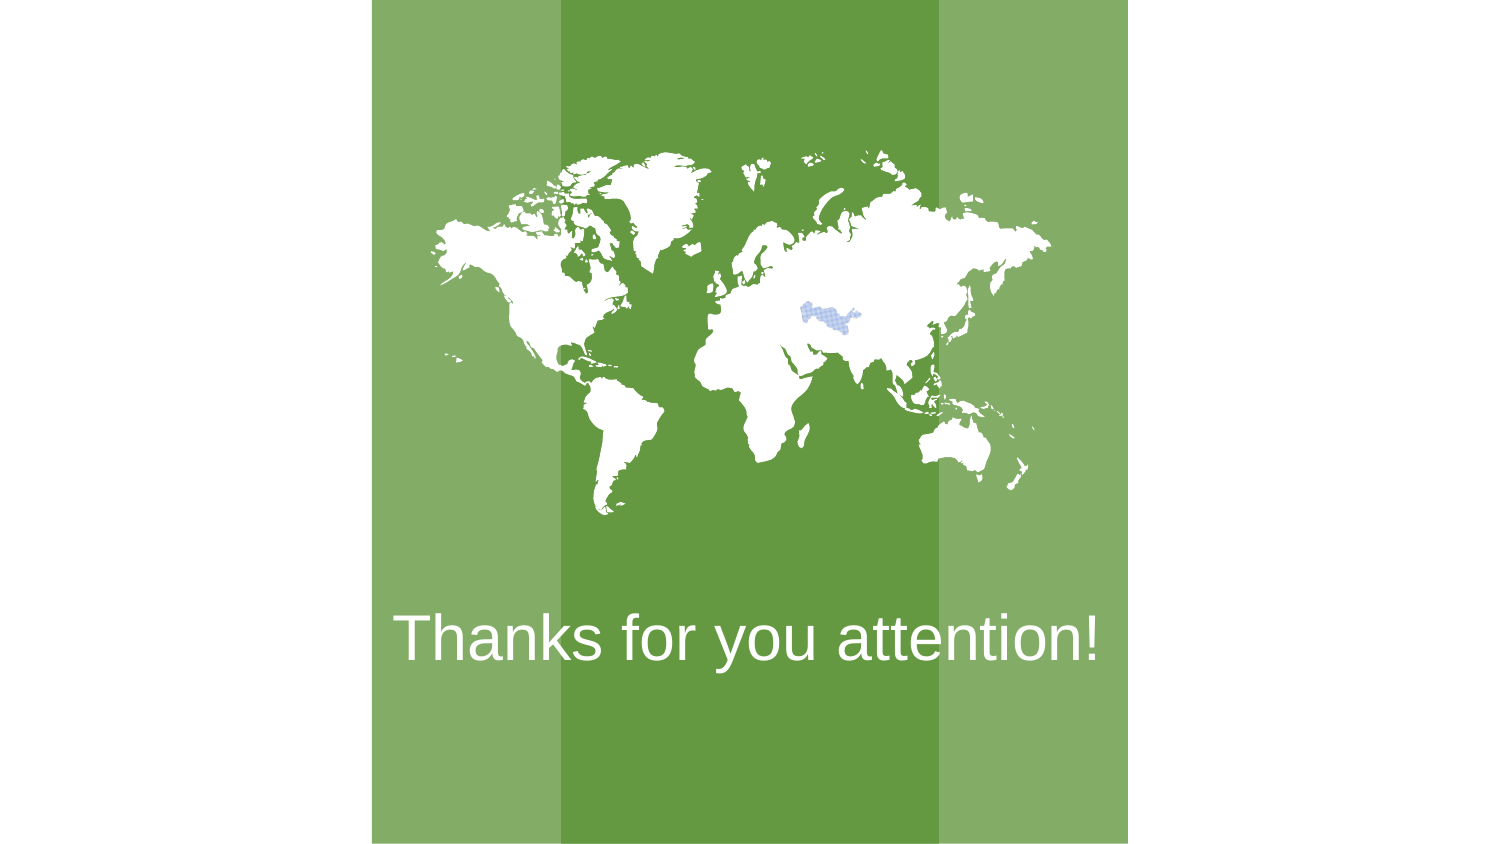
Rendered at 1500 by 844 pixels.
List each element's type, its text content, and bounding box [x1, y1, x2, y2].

picture [800, 295, 864, 338]
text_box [430, 149, 1052, 516]
list Thanks for you attention! [206, 587, 1288, 682]
